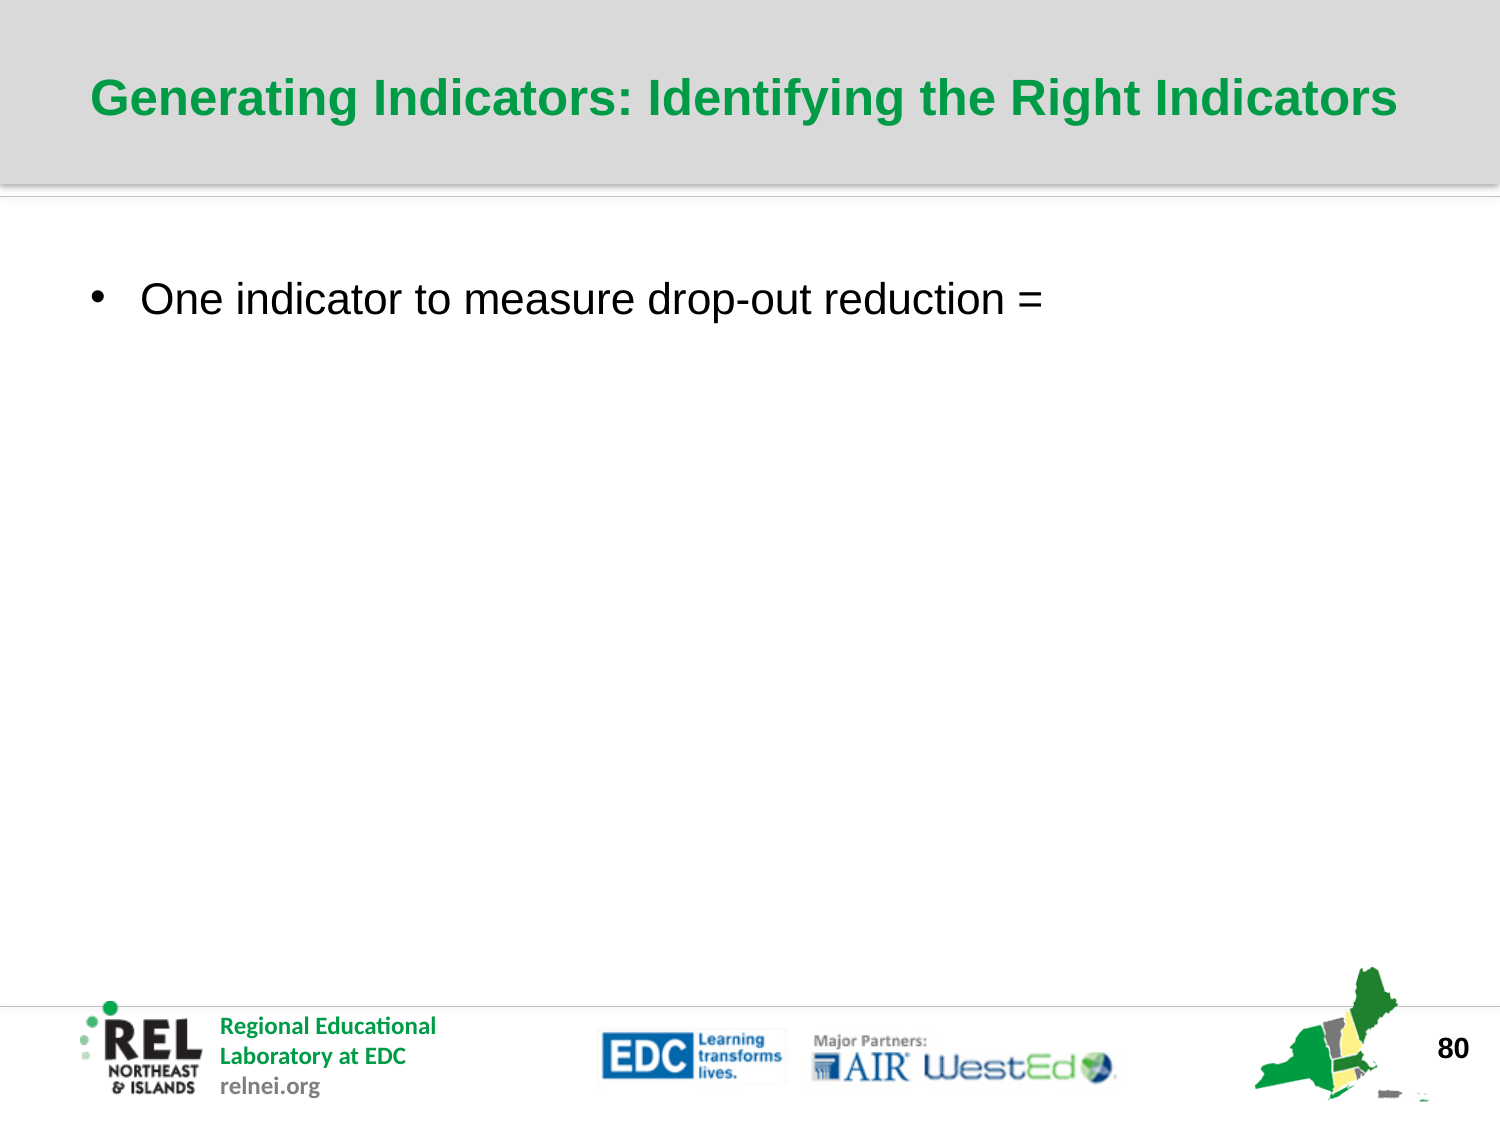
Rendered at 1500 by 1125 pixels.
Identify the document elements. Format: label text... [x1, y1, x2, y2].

picture [594, 1028, 1138, 1091]
slide_number 80 [1393, 1016, 1485, 1077]
title Generating Indicators: Identifying the Right Indicators [75, 25, 1425, 165]
list One indicator to measure drop-out reduction = [75, 262, 1425, 982]
picture [80, 1001, 227, 1108]
picture [1245, 964, 1442, 1103]
